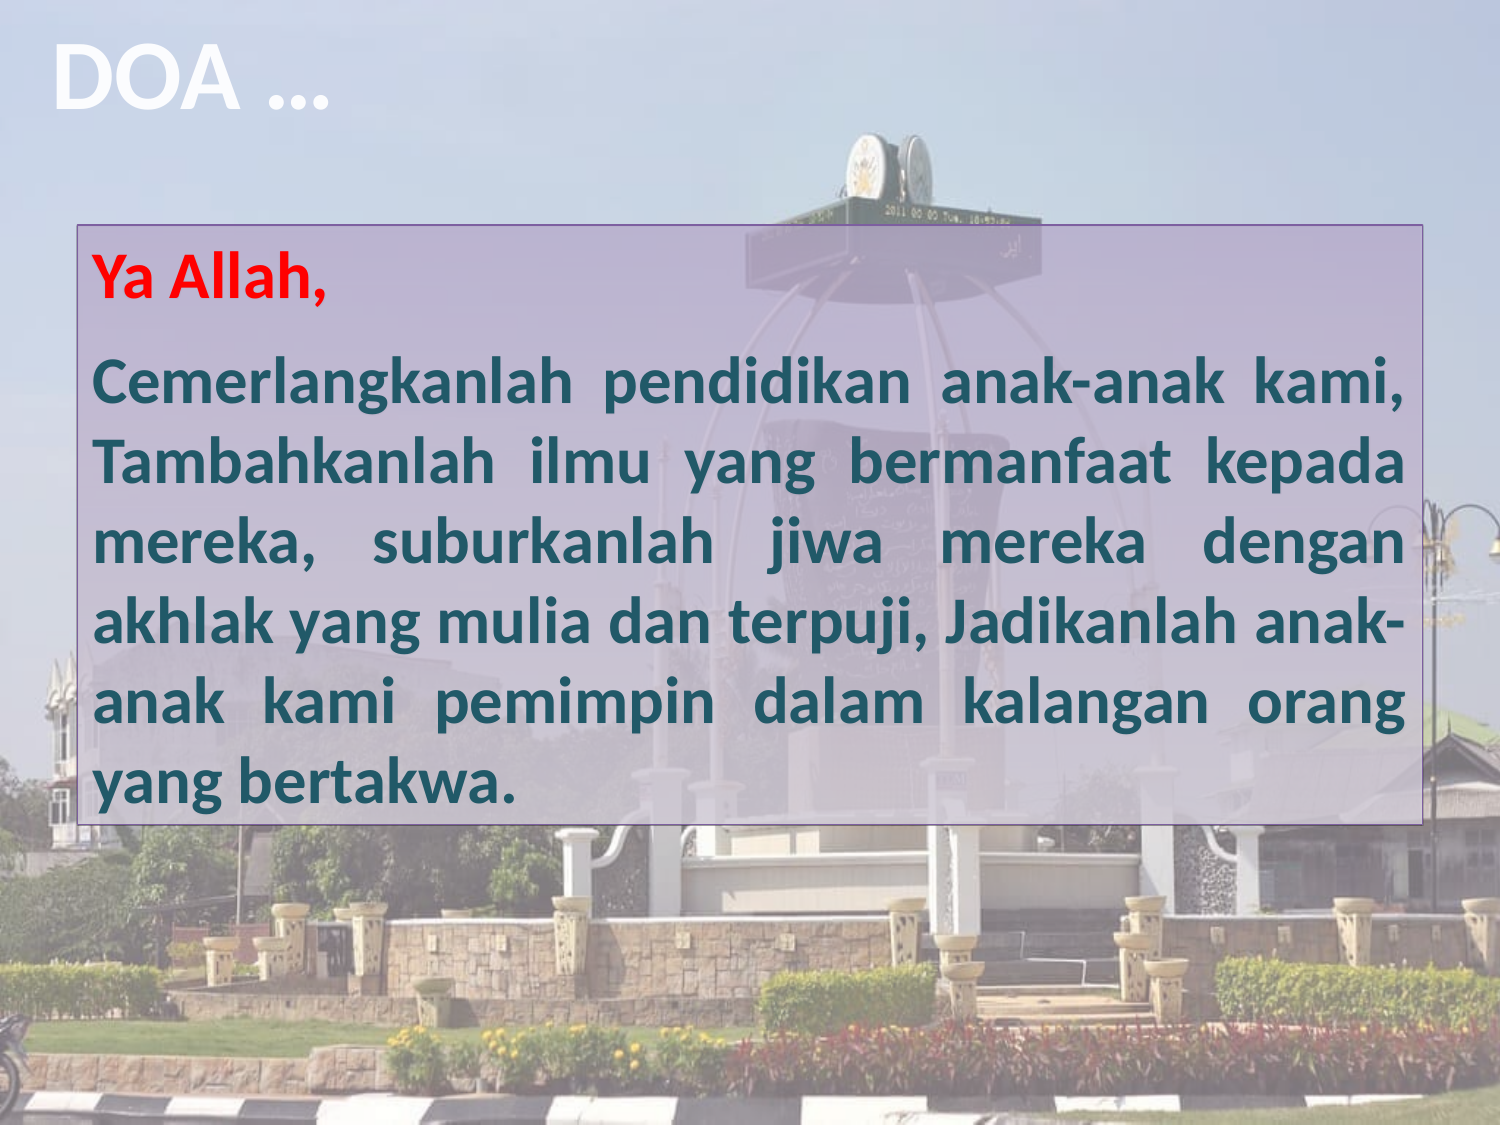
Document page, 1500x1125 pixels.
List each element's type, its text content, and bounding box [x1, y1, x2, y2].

text_box DOA … [24, 1, 363, 137]
text_box Ya Allah, Cemerlangkanlah pendidikan anak-anak kami, Tambahkanlah ilmu yang bermanfaat kepada mereka, suburkanlah jiwa mereka dengan akhlak yang mulia dan terpuji, Jadikanlah anak-anak kami pemimpin dalam kalangan orang yang bertakwa. [77, 224, 1423, 825]
